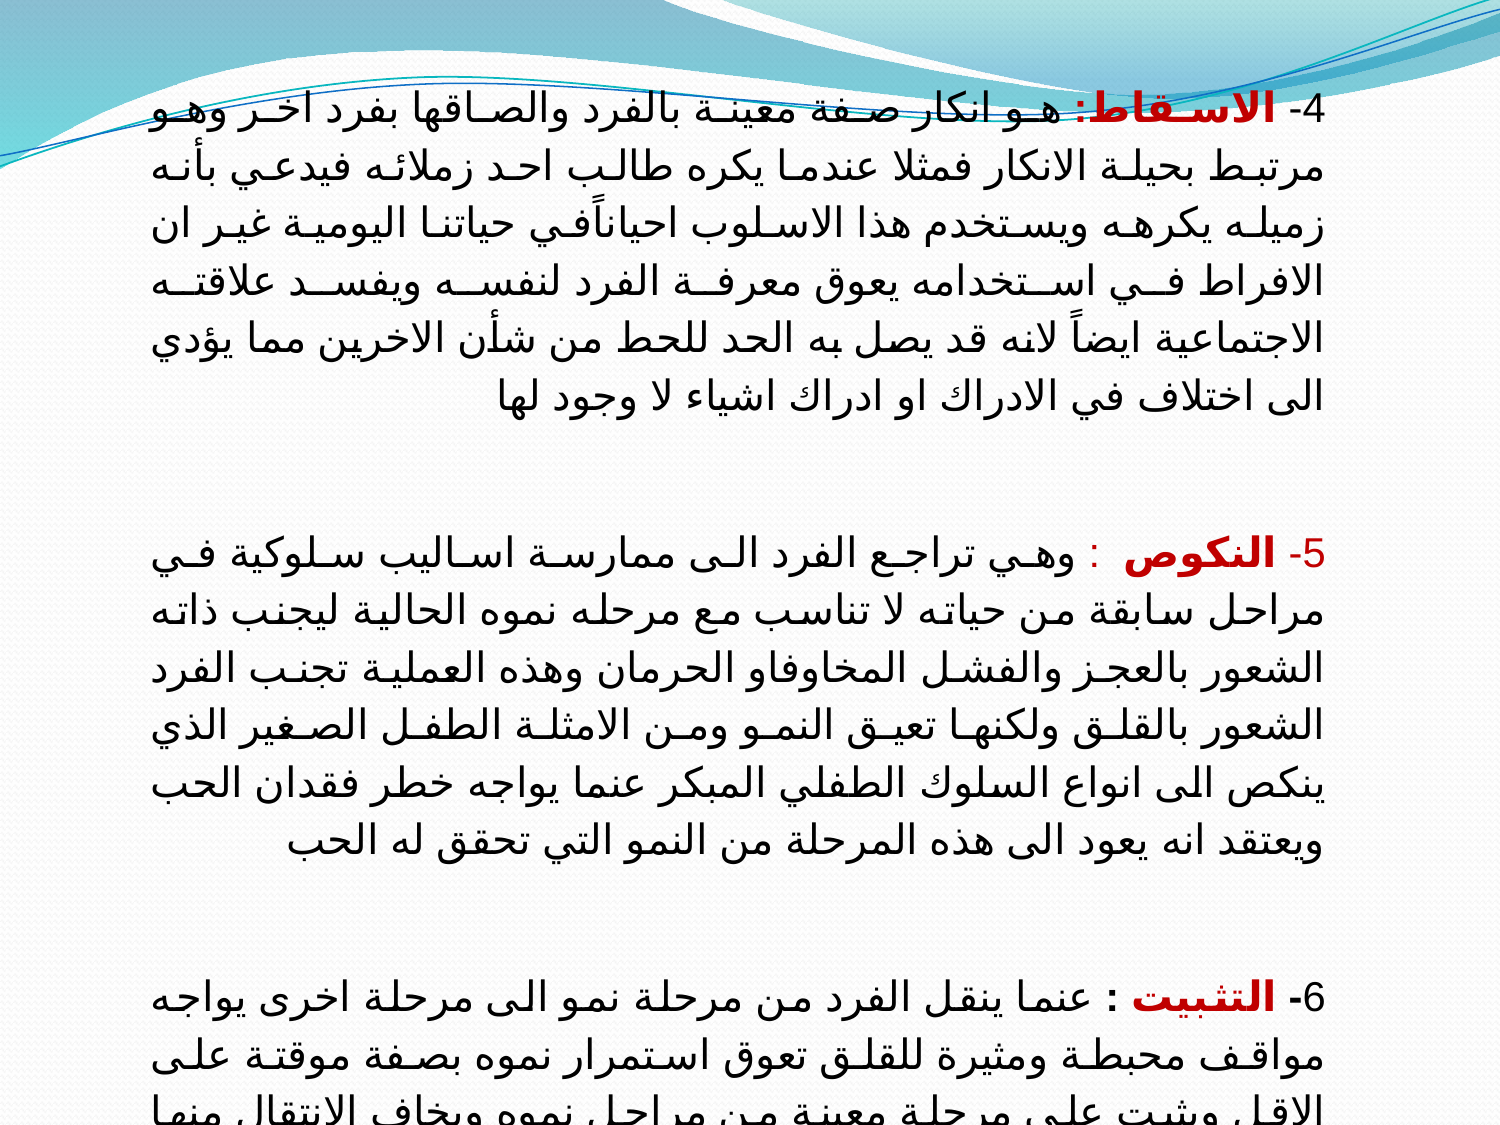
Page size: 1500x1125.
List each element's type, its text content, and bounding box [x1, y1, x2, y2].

text_box 4- الاسقاط: هو انكار صفة معينة بالفرد والصاقها بفرد اخر وهو مرتبط بحيلة الانكار فمثلا عندما يكره طالب احد زملائه فيدعي بأنه زميله يكرهه ويستخدم هذا الاسلوب احياناًفي حياتنا اليومية غير ان الافراط في استخدامه يعوق معرفة الفرد لنفسه ويفسد علاقته الاجتماعية ايضاً لانه قد يصل به الحد للحط من شأن الاخرين مما يؤدي الى اختلاف في الادراك او ادراك اشياء لا وجود لها 5- النكوص : وهي تراجع الفرد الى ممارسة اساليب سلوكية في مراحل سابقة من حياته لا تناسب مع مرحله نموه الحالية ليجنب ذاته الشعور بالعجز والفشل المخاوفاو الحرمان وهذه العملية تجنب الفرد الشعور بالقلق ولكنها تعيق النمو ومن الامثلة الطفل الصغير الذي ينكص الى انواع السلوك الطفلي المبكر عنما يواجه خطر فقدان الحب ويعتقد انه يعود الى هذه المرحلة من النمو التي تحقق له الحب 6- التثبيت : عنما ينقل الفرد من مرحلة نمو الى مرحلة اخرى يواجه مواقف محبطة ومثيرة للقلق تعوق استمرار نموه بصفة موقتة على الاقل ويثبت على مرحلة معينة من مراحل نموه ويخاف الانتقال منها ويتخلى عن شروط سلوكي معين على اشباع حاجاته لعدم تأكد السلوك هل يستحق الاشباع ام لا [135, 66, 1341, 1125]
